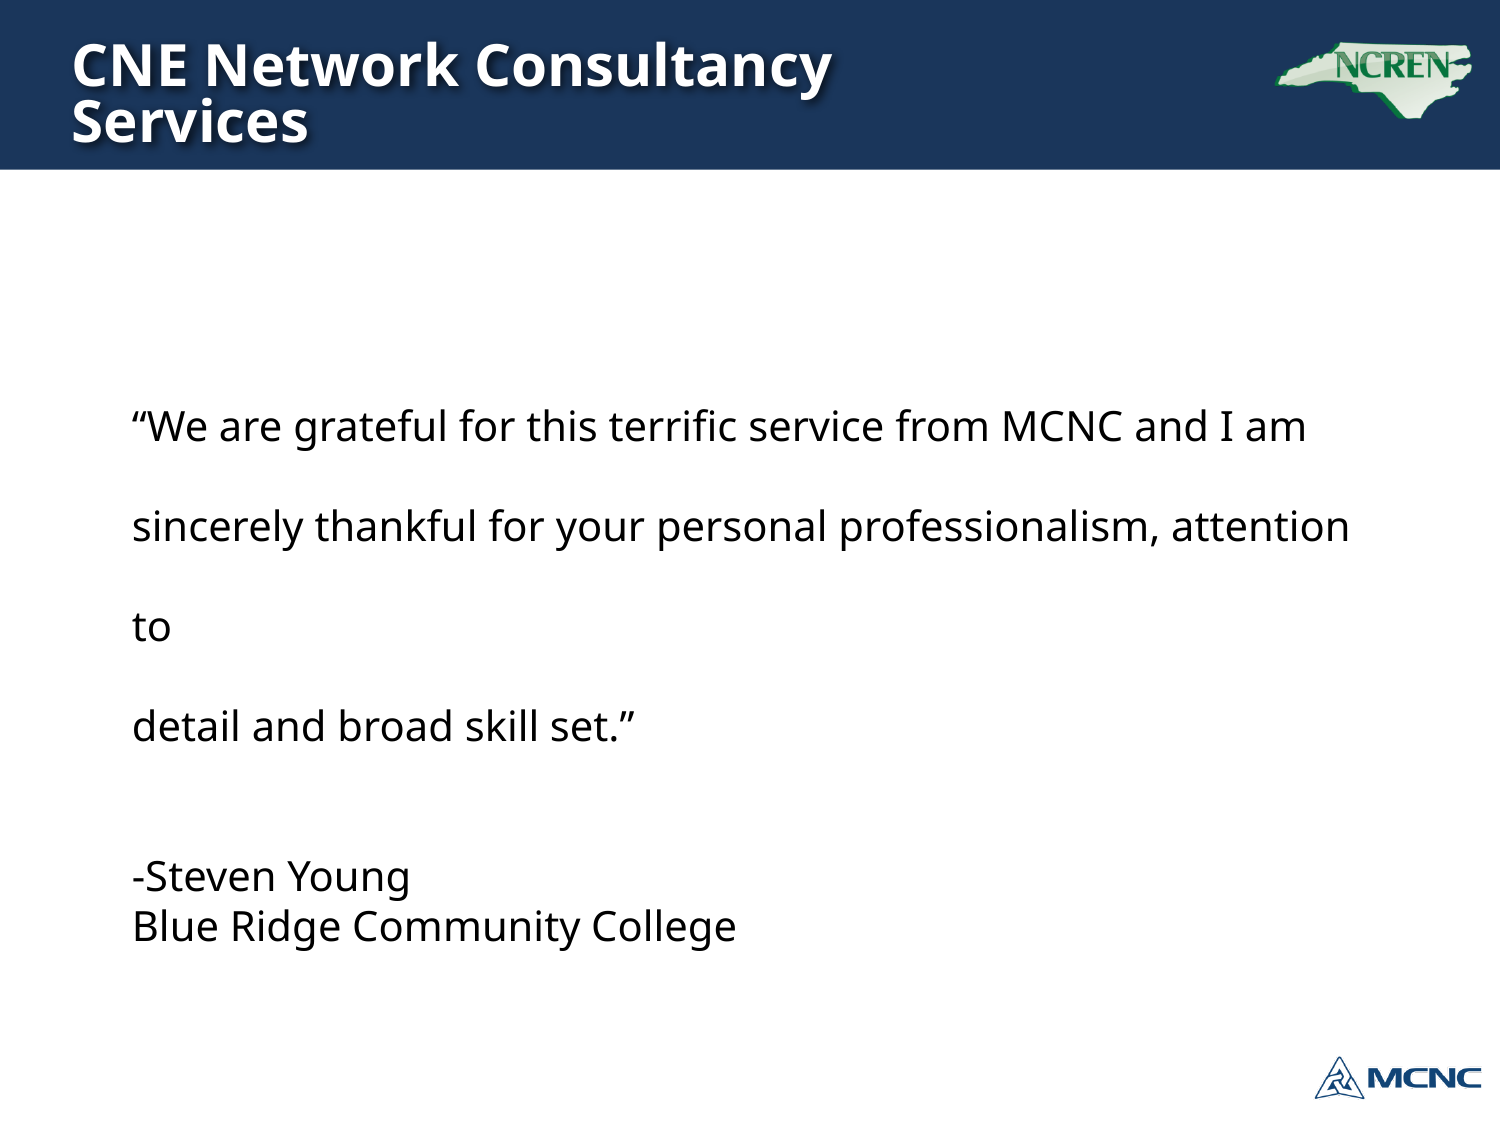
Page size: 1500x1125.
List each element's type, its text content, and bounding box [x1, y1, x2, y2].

text_box “We are grateful for this terrific service from MCNC and I am sincerely thankful for your personal professionalism, attention to detail and broad skill set.” -Steven Young Blue Ridge Community College [117, 292, 1383, 1125]
text_box [374, 0, 1125, 292]
title CNE Network Consultancy Services [71, 24, 374, 172]
picture [1383, 1055, 1482, 1100]
picture [1273, 38, 1472, 119]
